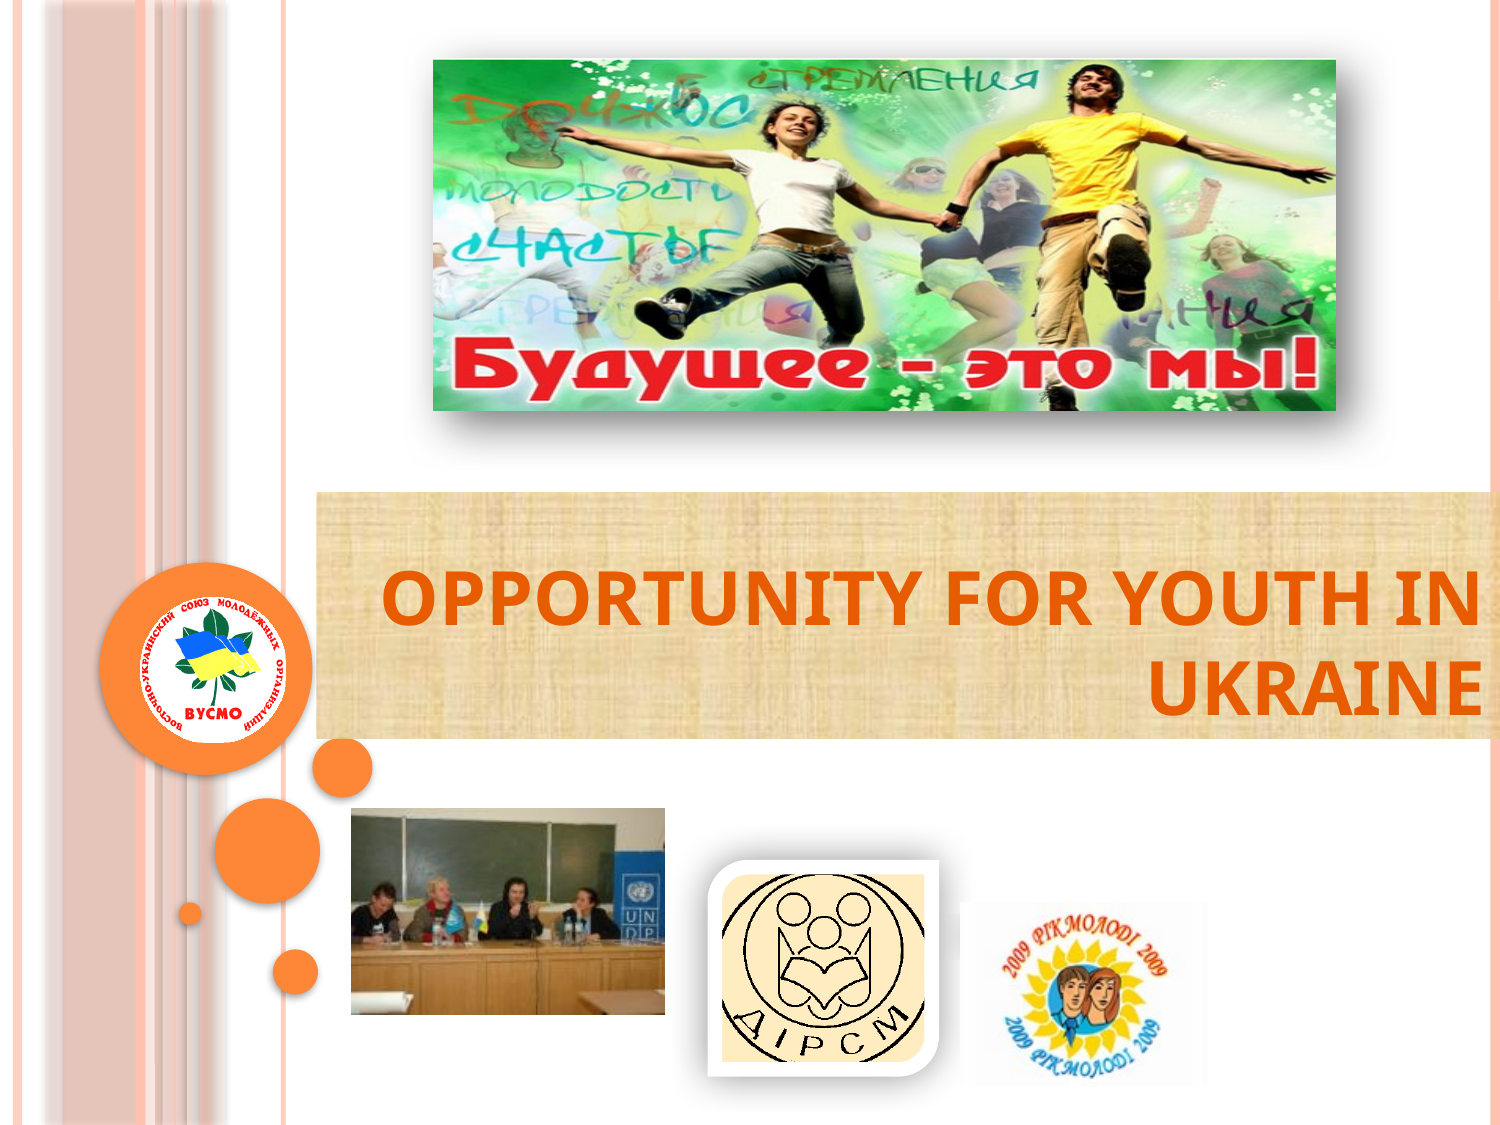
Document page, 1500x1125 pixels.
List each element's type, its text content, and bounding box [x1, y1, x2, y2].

picture [714, 866, 933, 1070]
title Opportunity for youth in Ukraine [316, 492, 1500, 739]
picture [140, 597, 286, 743]
picture [960, 901, 1209, 1088]
picture [350, 808, 665, 1016]
picture [432, 58, 1337, 411]
